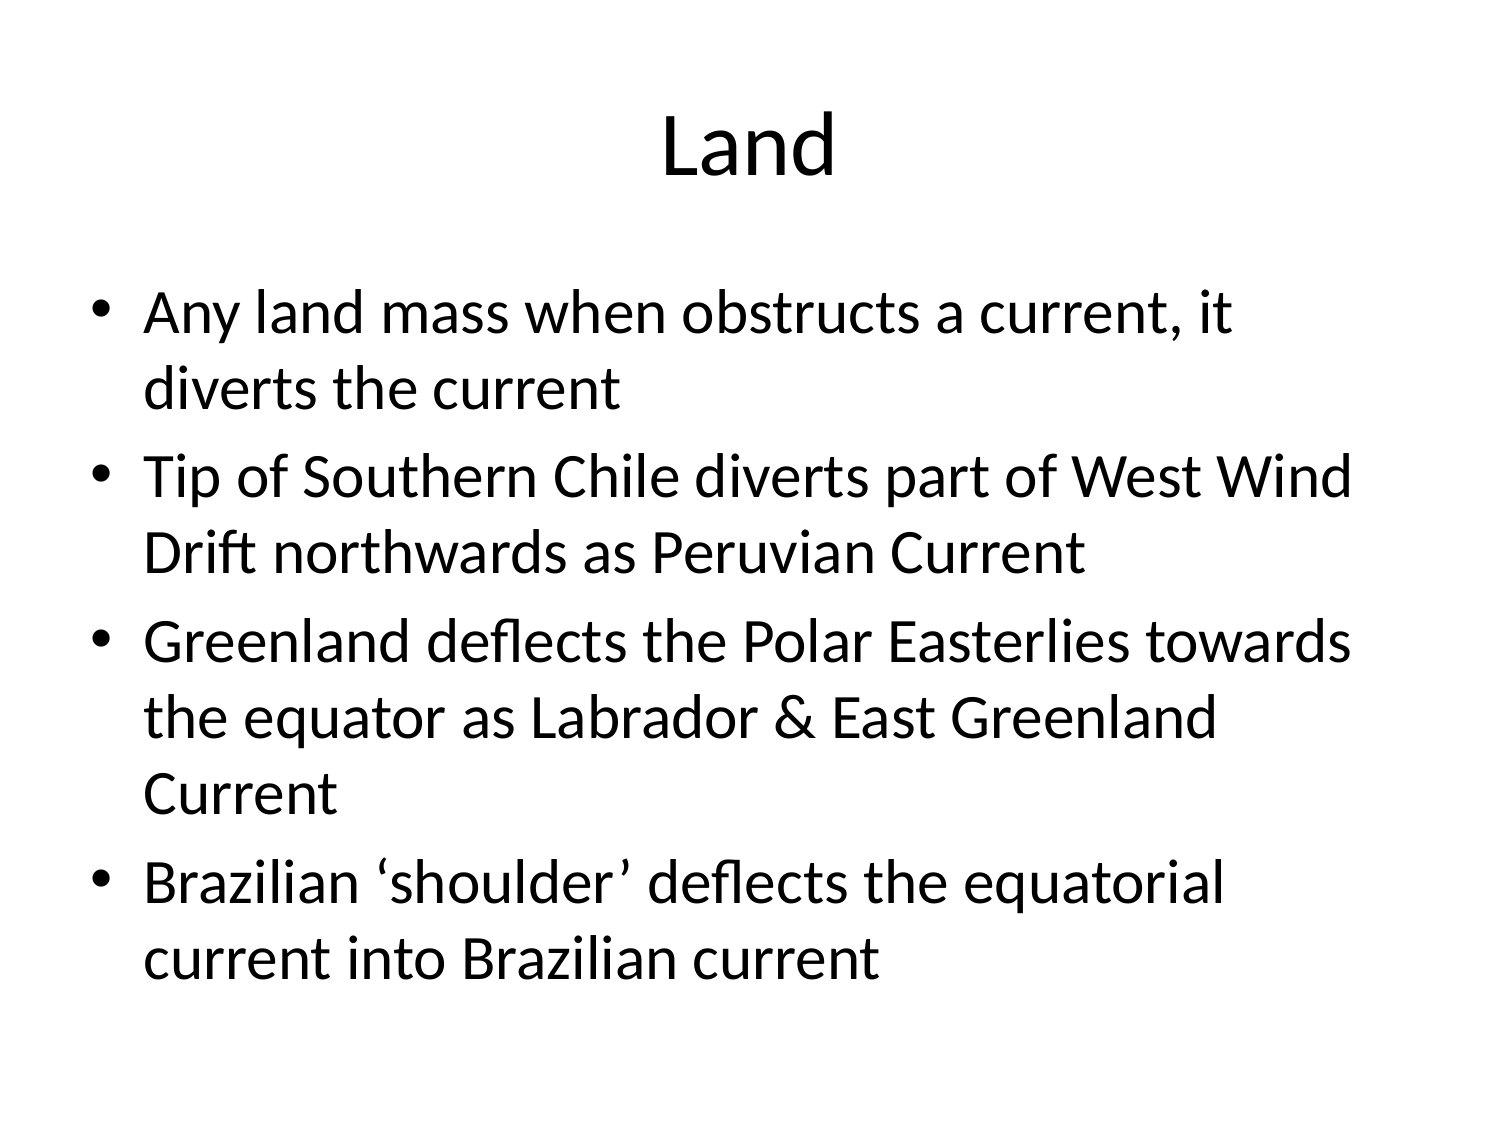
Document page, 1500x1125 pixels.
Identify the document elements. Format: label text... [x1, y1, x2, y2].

list Any land mass when obstructs a current, it diverts the current Tip of Southern Chile diverts part of West Wind Drift northwards as Peruvian Current Greenland deflects the Polar Easterlies towards the equator as Labrador & East Greenland Current Brazilian ‘shoulder’ deflects the equatorial current into Brazilian current [75, 262, 1425, 1005]
title Land [75, 45, 1425, 233]
